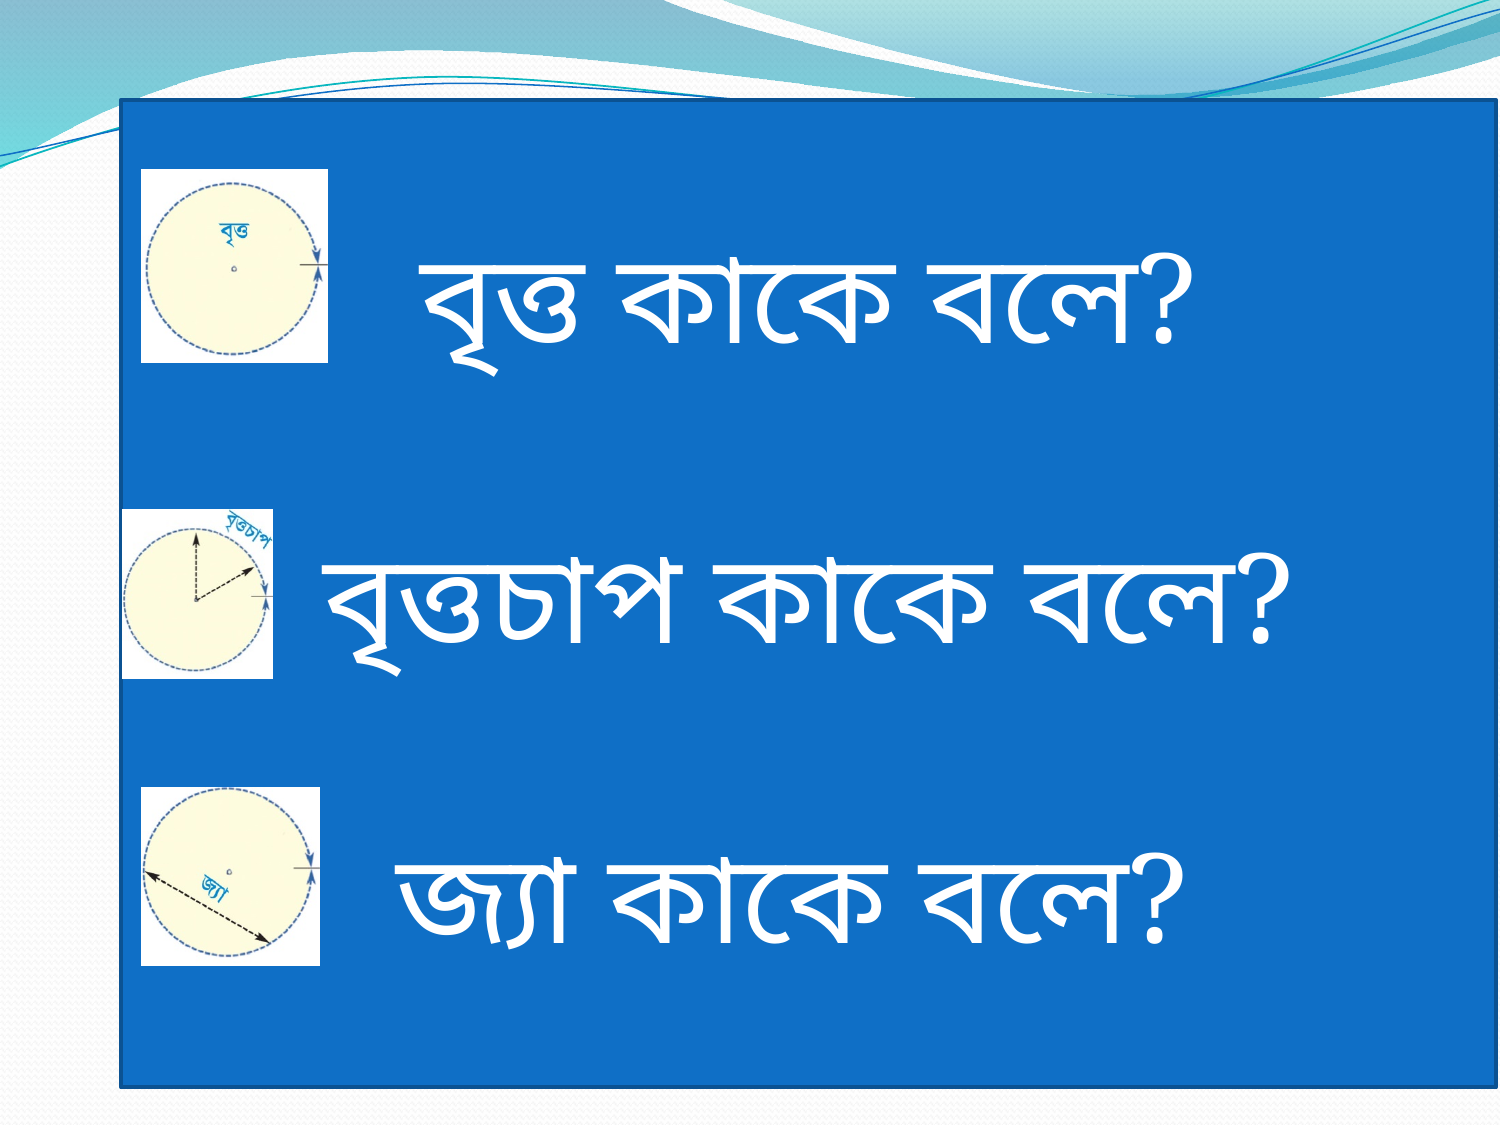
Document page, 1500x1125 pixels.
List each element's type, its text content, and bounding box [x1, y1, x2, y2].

picture [140, 169, 328, 363]
picture [140, 787, 320, 966]
picture [121, 508, 273, 679]
text_box বৃত্ত কাকে বলে? বৃত্তচাপ কাকে বলে? জ্যা কাকে বলে? [119, 98, 1498, 1089]
